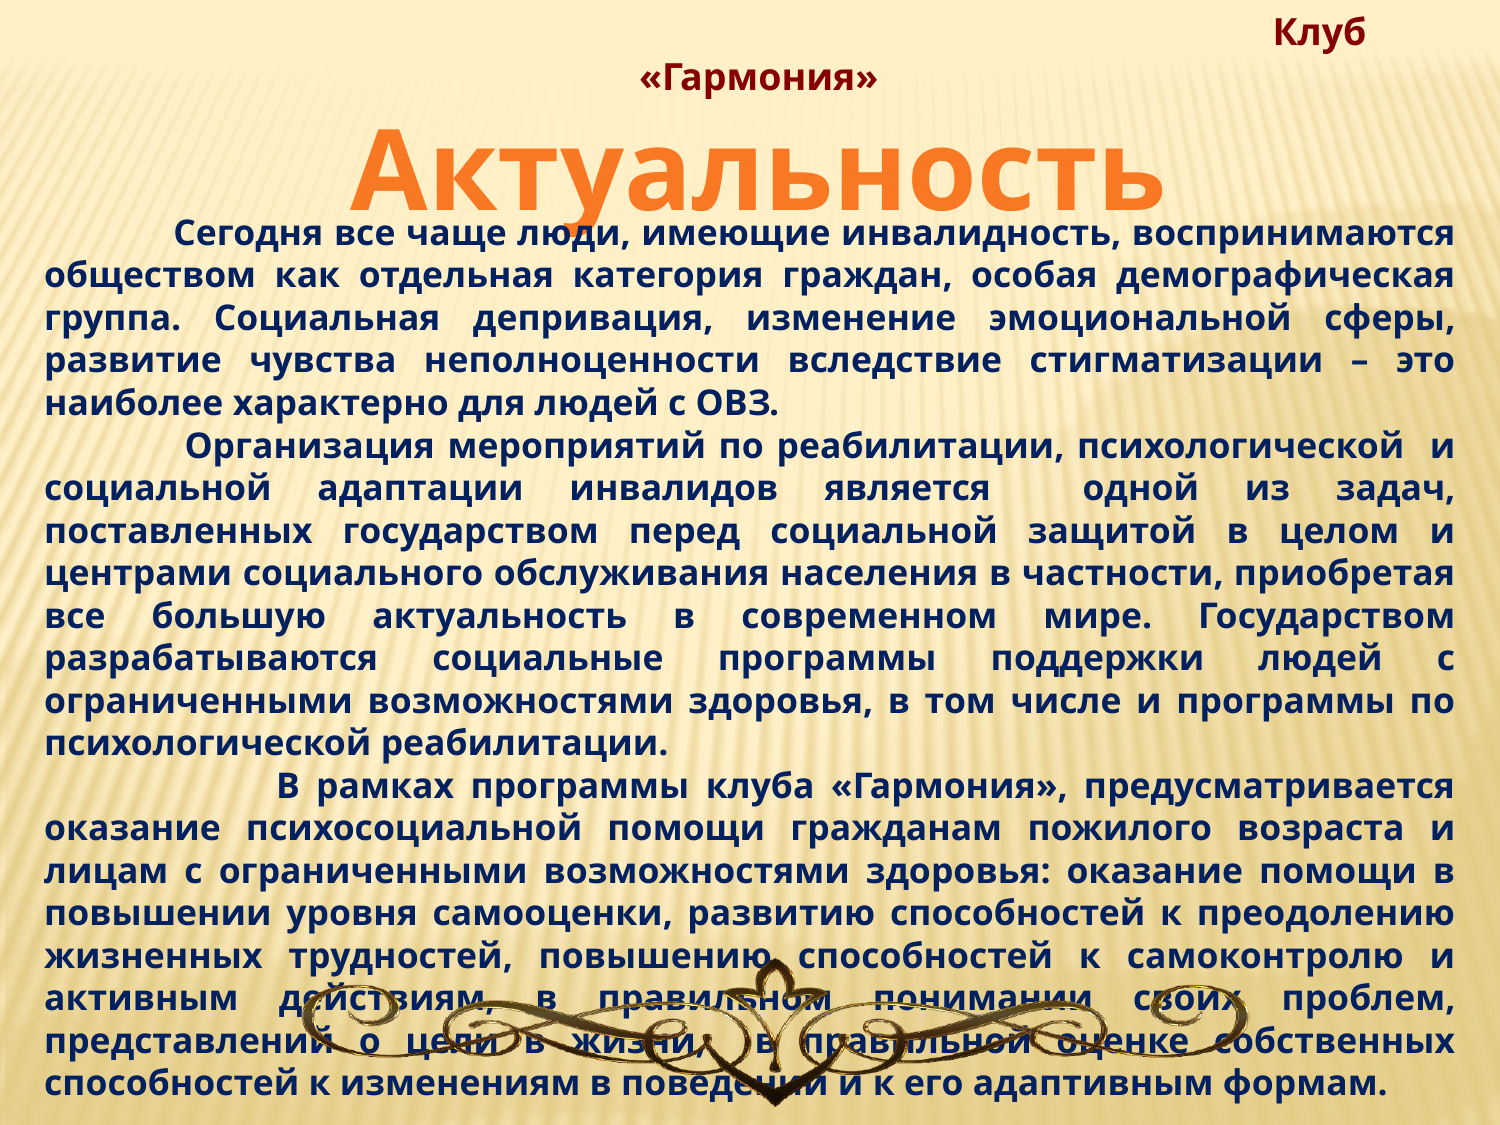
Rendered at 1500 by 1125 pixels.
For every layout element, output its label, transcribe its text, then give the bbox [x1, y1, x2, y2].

text_box Клуб «Гармония» Актуальность [17, 0, 1500, 241]
text_box Сегодня все чаще люди, имеющие инвалидность, воспринимаются обществом как отдельная категория граждан, особая демографическая группа. Социальная депривация, изменение эмоциональной сферы, развитие чувства неполноценности вследствие стигматизации – это наиболее характерно для людей с ОВЗ. Организация мероприятий по реабилитации, психологической и социальной адаптации инвалидов является одной из задач, поставленных государством перед социальной защитой в целом и центрами социального обслуживания населения в частности, приобретая все большую актуальность в современном мире. Государством разрабатываются социальные программы поддержки людей с ограниченными возможностями здоровья, в том числе и программы по психологической реабилитации. В рамках программы клуба «Гармония», предусматривается оказание психосоциальной помощи гражданам пожилого возраста и лицам с ограниченными возможностями здоровья: оказание помощи в повышении уровня самооценки, развитию способностей к преодолению жизненных трудностей, повышению способностей к самоконтролю и активным действиям, в правильном понимании своих проблем, представлений о цели в жизни, в правильной оценке собственных способностей к изменениям в поведении и к его адаптивным формам. [29, 202, 1471, 1111]
picture [300, 957, 1250, 1107]
